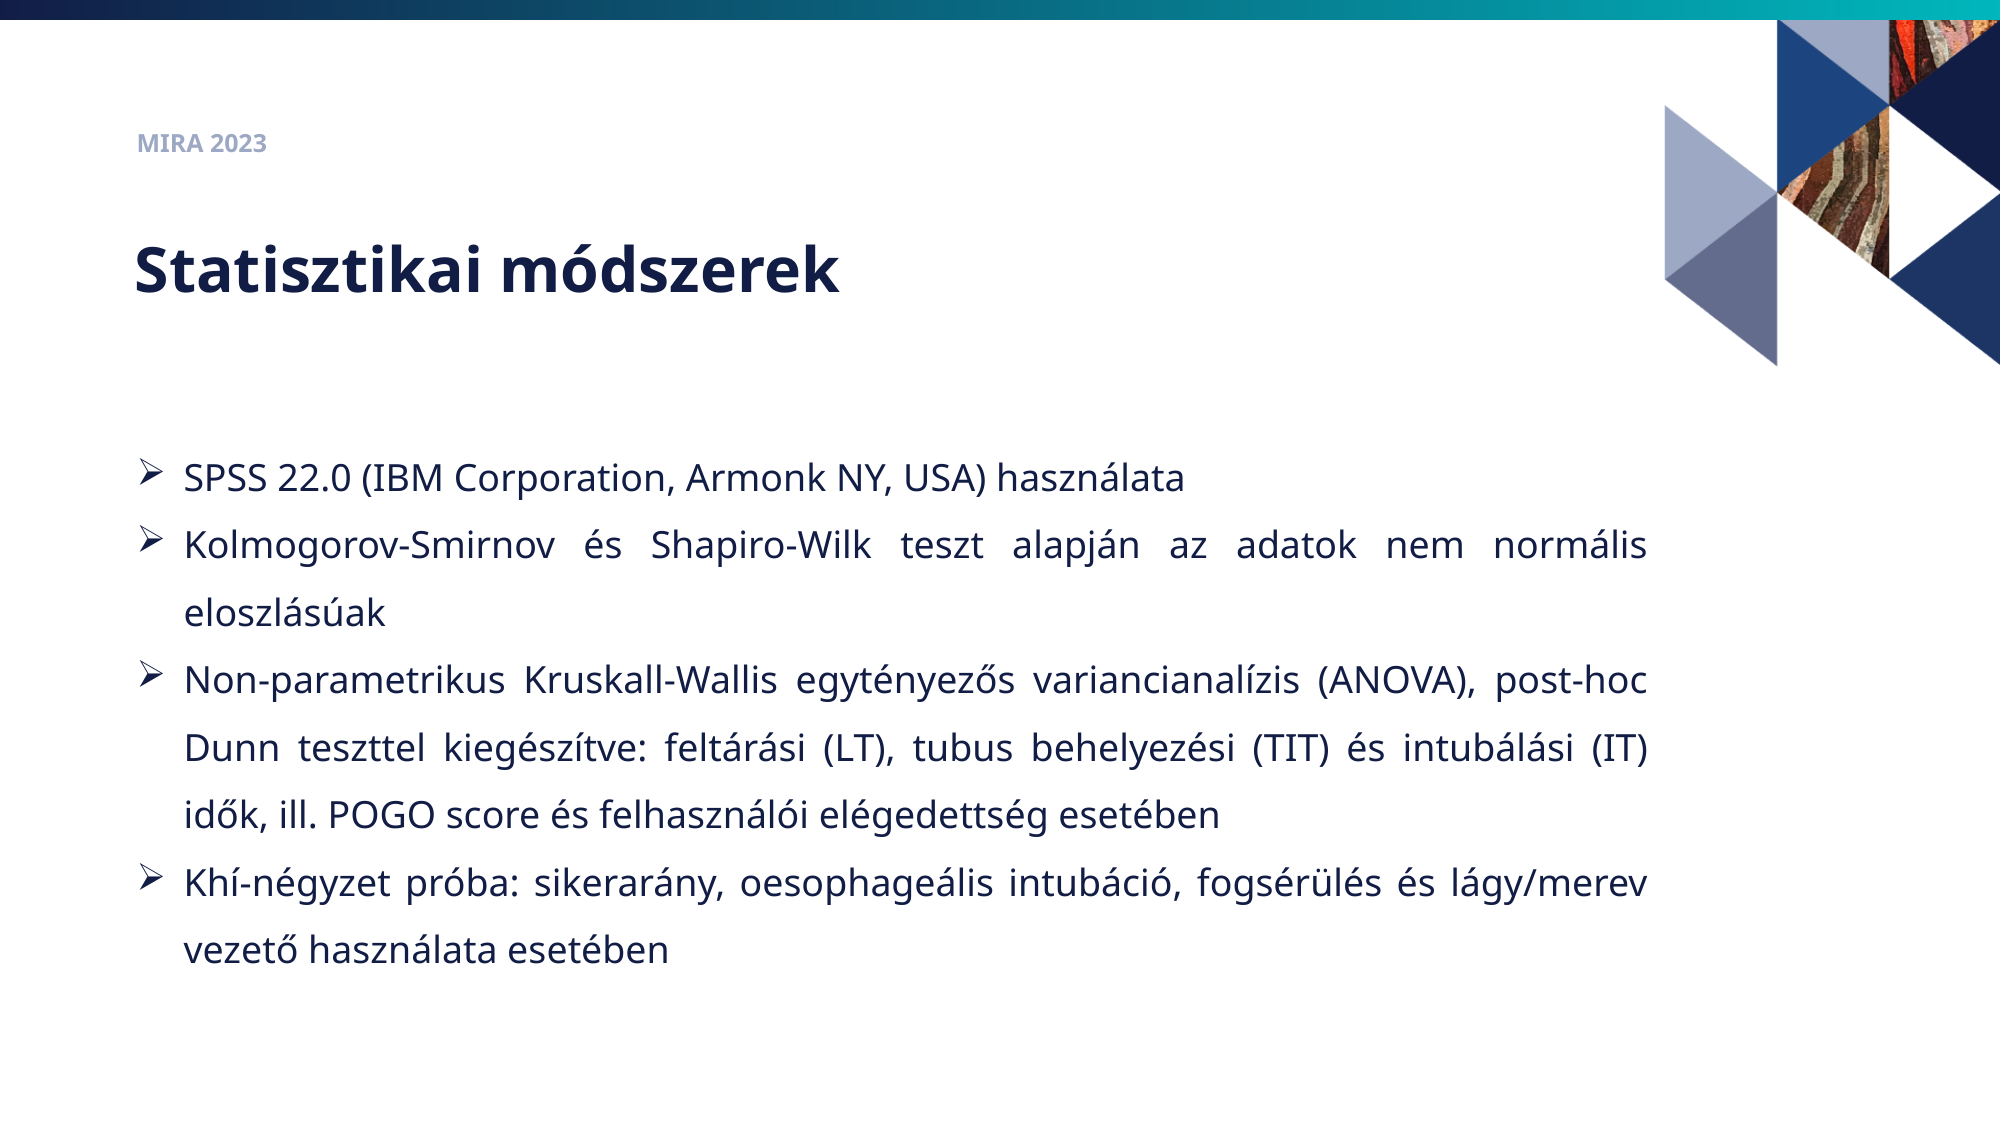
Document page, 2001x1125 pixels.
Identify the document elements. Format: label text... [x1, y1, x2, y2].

text_box [0, 0, 1661, 20]
text_box MIRA 2023 [121, 120, 1611, 165]
picture [1663, 0, 2000, 367]
text_box SPSS 22.0 (IBM Corporation, Armonk NY, USA) használata Kolmogorov-Smirnov és Shapiro-Wilk teszt alapján az adatok nem normális eloszlásúak Non-parametrikus Kruskall-Wallis egytényezős variancianalízis (ANOVA), post-hoc Dunn teszttel kiegészítve: feltárási (LT), tubus behelyezési (TIT) és intubálási (IT) idők, ill. POGO score és felhasználói elégedettség esetében Khí-négyzet próba: sikerarány, oesophageális intubáció, fogsérülés és lágy/merev vezető használata esetében [121, 423, 1664, 979]
text_box Statisztikai módszerek [119, 222, 1609, 313]
